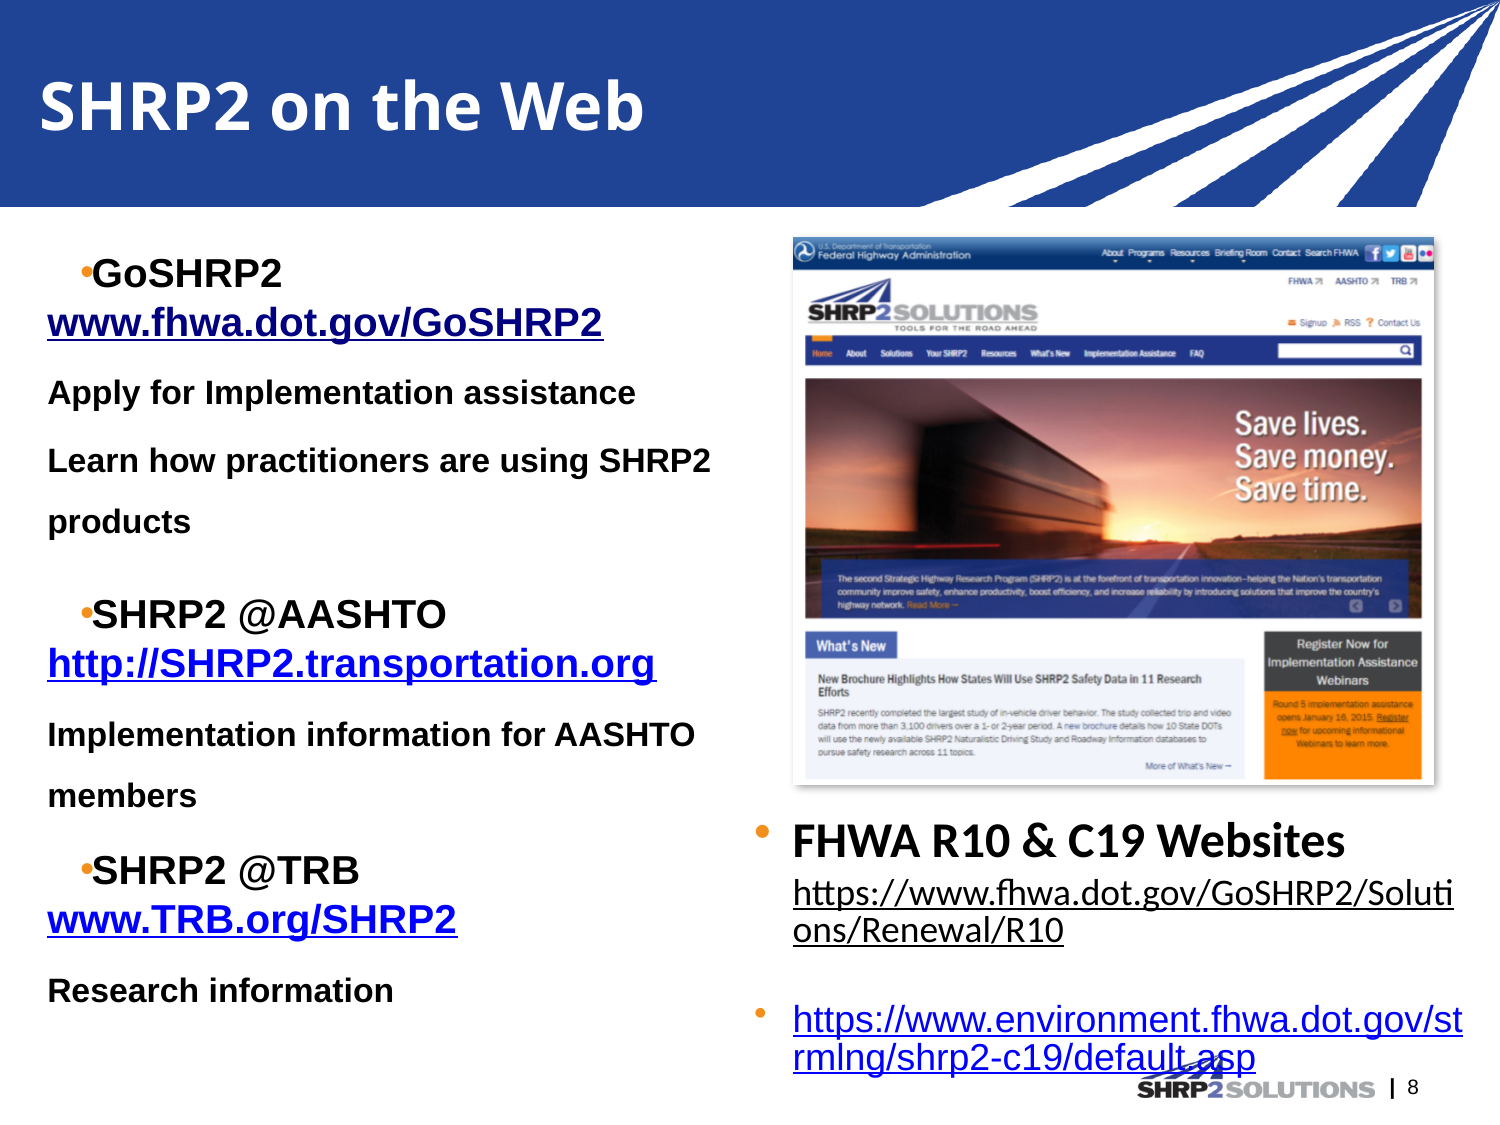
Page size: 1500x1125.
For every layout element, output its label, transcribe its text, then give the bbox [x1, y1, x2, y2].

picture [1137, 1079, 1375, 1098]
text_box FHWA R10 & C19 Websites https://www.fhwa.dot.gov/GoSHRP2/Solutions/Renewal/R10 https://www.environment.fhwa.dot.gov/strmlng/shrp2-c19/default.asp [739, 800, 1487, 1079]
picture [0, 0, 1500, 207]
title SHRP2 on the Web [24, 44, 1301, 163]
list GoSHRP2 www.fhwa.dot.gov/GoSHRP2 Apply for Implementation assistance Learn how practitioners are using SHRP2 products SHRP2 @AASHTO http://SHRP2.transportation.org Implementation information for AASHTO members SHRP2 @TRB www.TRB.org/SHRP2 Research information [32, 239, 781, 1025]
picture [792, 237, 1434, 785]
